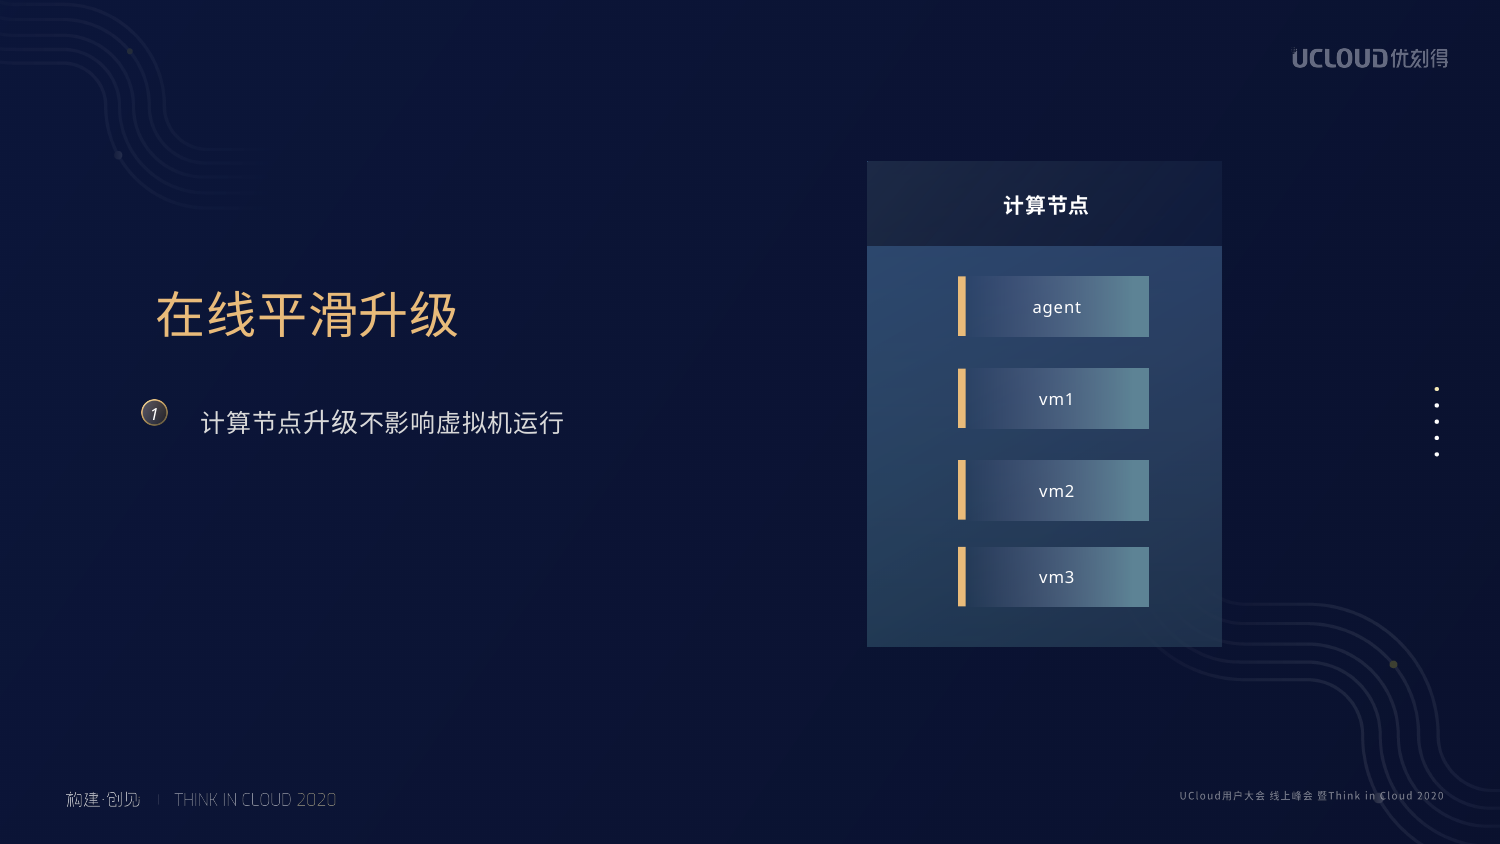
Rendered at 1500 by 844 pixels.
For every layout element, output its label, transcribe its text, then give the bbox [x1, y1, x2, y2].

text_box 1 [134, 396, 174, 432]
text_box 计算节点升级不影响虚拟机运行 [186, 381, 612, 446]
text_box 在线平滑升级 [140, 282, 518, 352]
picture [0, 0, 1500, 844]
